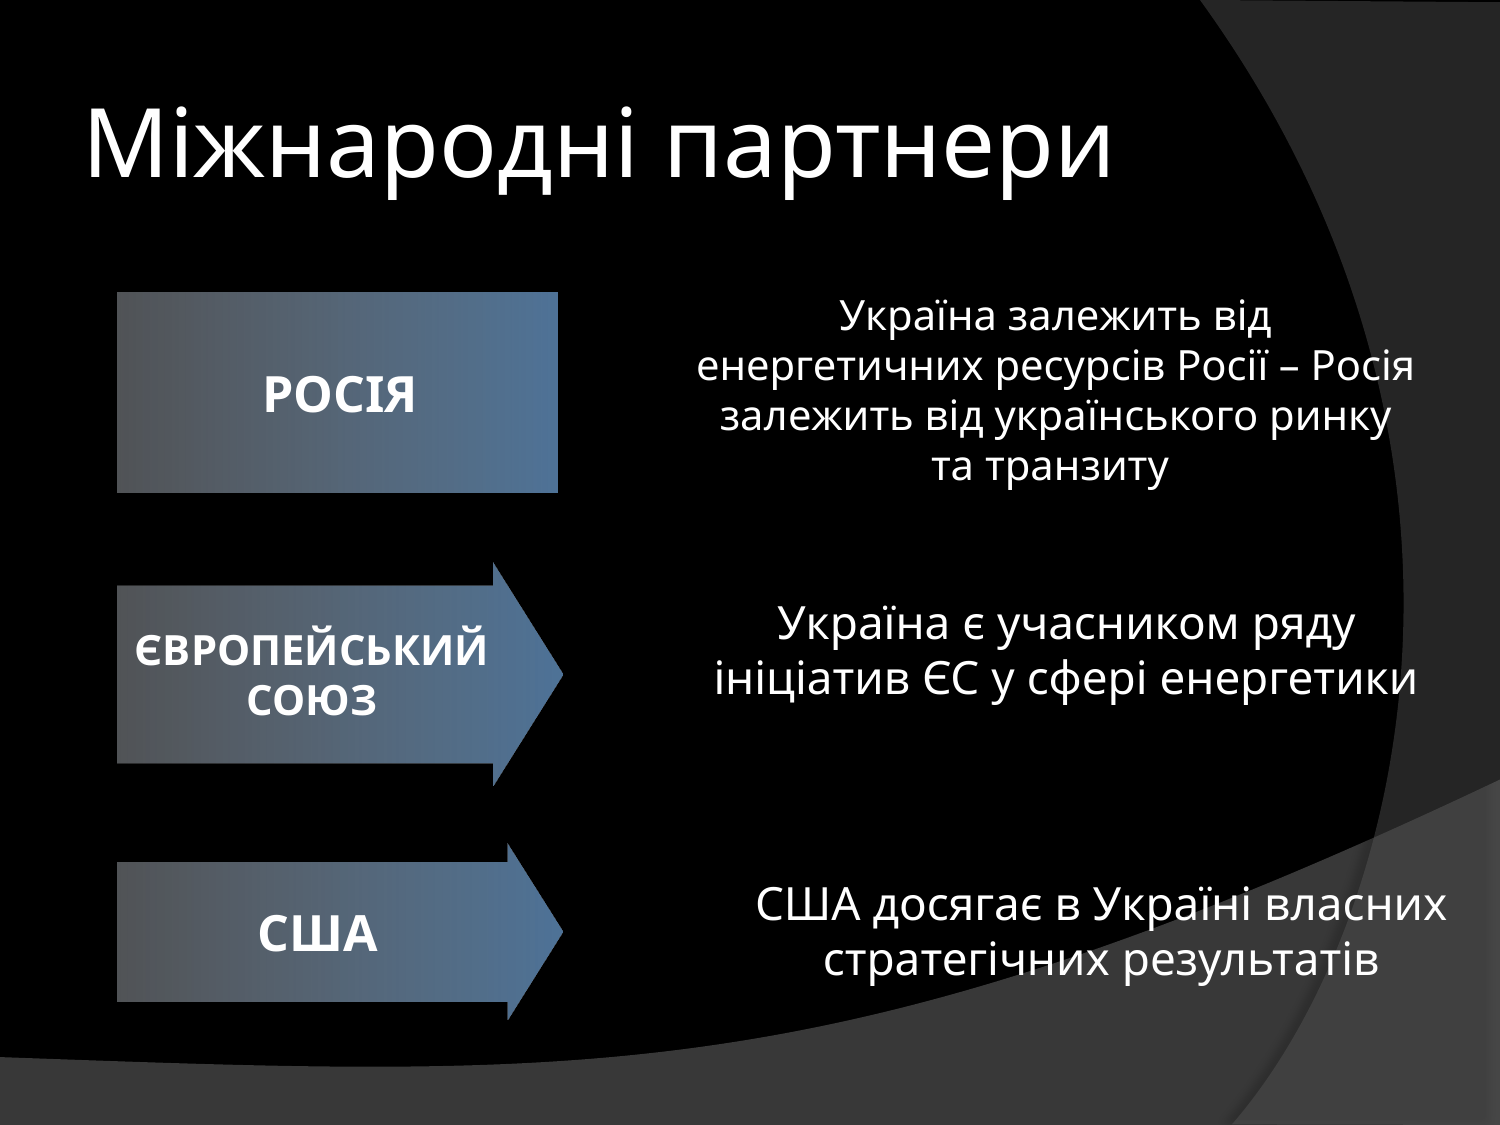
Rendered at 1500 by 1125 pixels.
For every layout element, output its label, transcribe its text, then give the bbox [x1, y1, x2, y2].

text_box Україна є учасником ряду ініціатив ЄС у сфері енергетики [667, 585, 1465, 711]
text_box США досягає в Україні власних стратегічних результатів [703, 867, 1500, 992]
text_box ЄВРОПЕЙСЬКИЙ СОЮЗ [117, 562, 563, 786]
text_box Україна залежить від енергетичних ресурсів Росії – Росія залежить від українського ринку та транзиту [679, 281, 1432, 496]
list РОСІЯ [117, 292, 558, 493]
text_box США [117, 843, 563, 1020]
title Міжнародні партнери [75, 45, 1300, 233]
